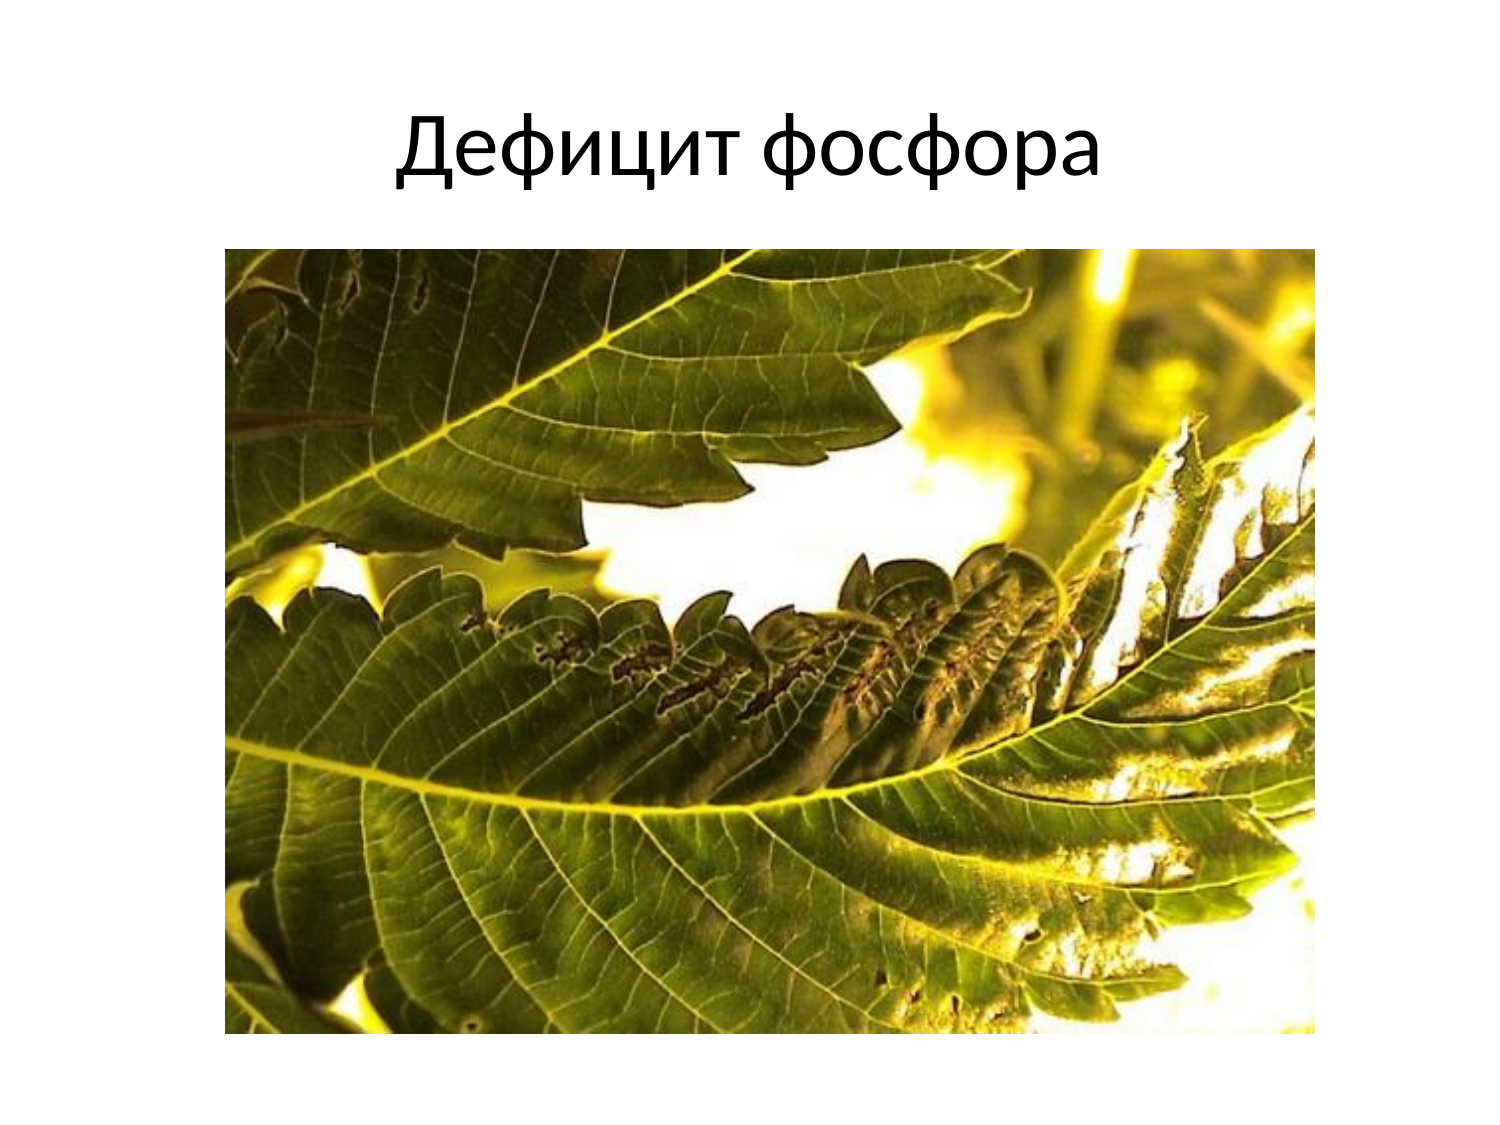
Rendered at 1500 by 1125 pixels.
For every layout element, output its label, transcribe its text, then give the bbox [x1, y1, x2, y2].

picture [224, 249, 1315, 1034]
title Дефицит фосфора [75, 45, 1425, 233]
